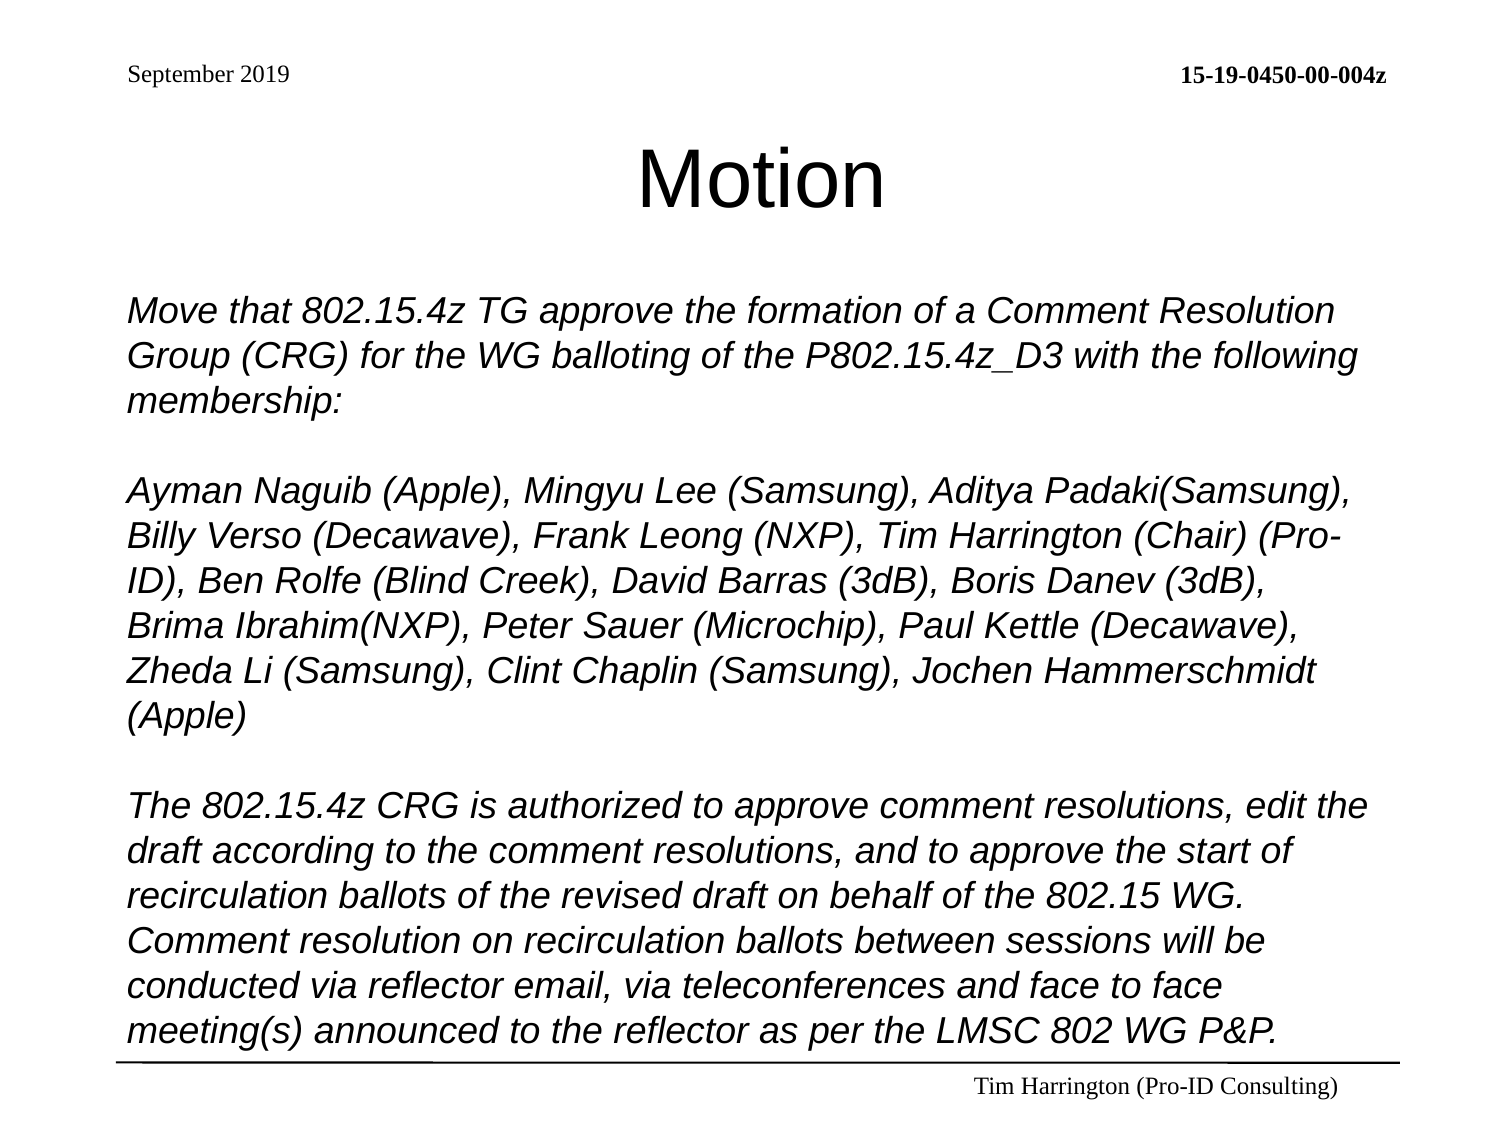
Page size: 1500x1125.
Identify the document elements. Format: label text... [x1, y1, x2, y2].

text_box Move that 802.15.4z TG approve the formation of a Comment Resolution Group (CRG) for the WG balloting of the P802.15.4z_D3 with the following membership: Ayman Naguib (Apple), Mingyu Lee (Samsung), Aditya Padaki(Samsung), Billy Verso (Decawave), Frank Leong (NXP), Tim Harrington (Chair) (Pro-ID), Ben Rolfe (Blind Creek), David Barras (3dB), Boris Danev (3dB), Brima Ibrahim(NXP), Peter Sauer (Microchip), Paul Kettle (Decawave), Zheda Li (Samsung), Clint Chaplin (Samsung), Jochen Hammerschmidt (Apple) The 802.15.4z CRG is authorized to approve comment resolutions, edit the draft according to the comment resolutions, and to approve the start of recirculation ballots of the revised draft on behalf of the 802.15 WG. Comment resolution on recirculation ballots between sessions will be conducted via reflector email, via teleconferences and face to face meeting(s) announced to the reflector as per the LMSC 802 WG P&P. [112, 278, 1388, 1059]
title Motion [125, 112, 1399, 237]
